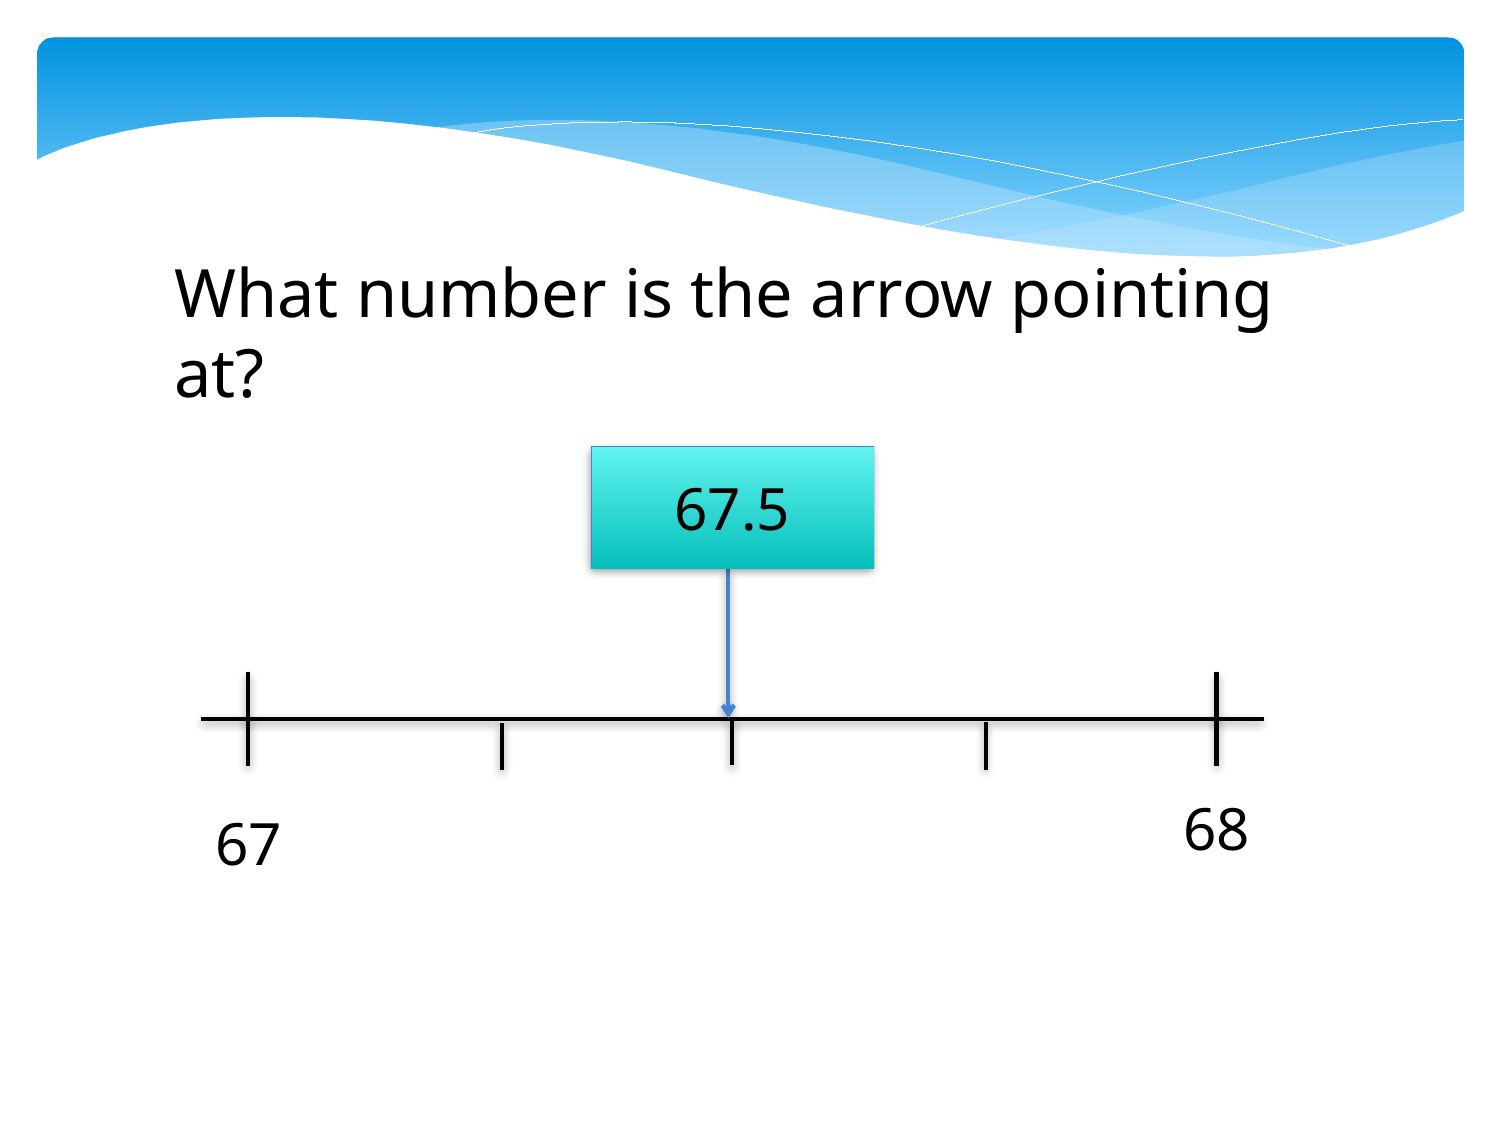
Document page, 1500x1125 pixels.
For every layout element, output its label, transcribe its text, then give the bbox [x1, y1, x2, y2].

text_box 68 [1168, 785, 1265, 870]
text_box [590, 446, 875, 719]
text_box What number is the arrow pointing at? [159, 243, 1306, 419]
text_box 67 [159, 800, 337, 885]
